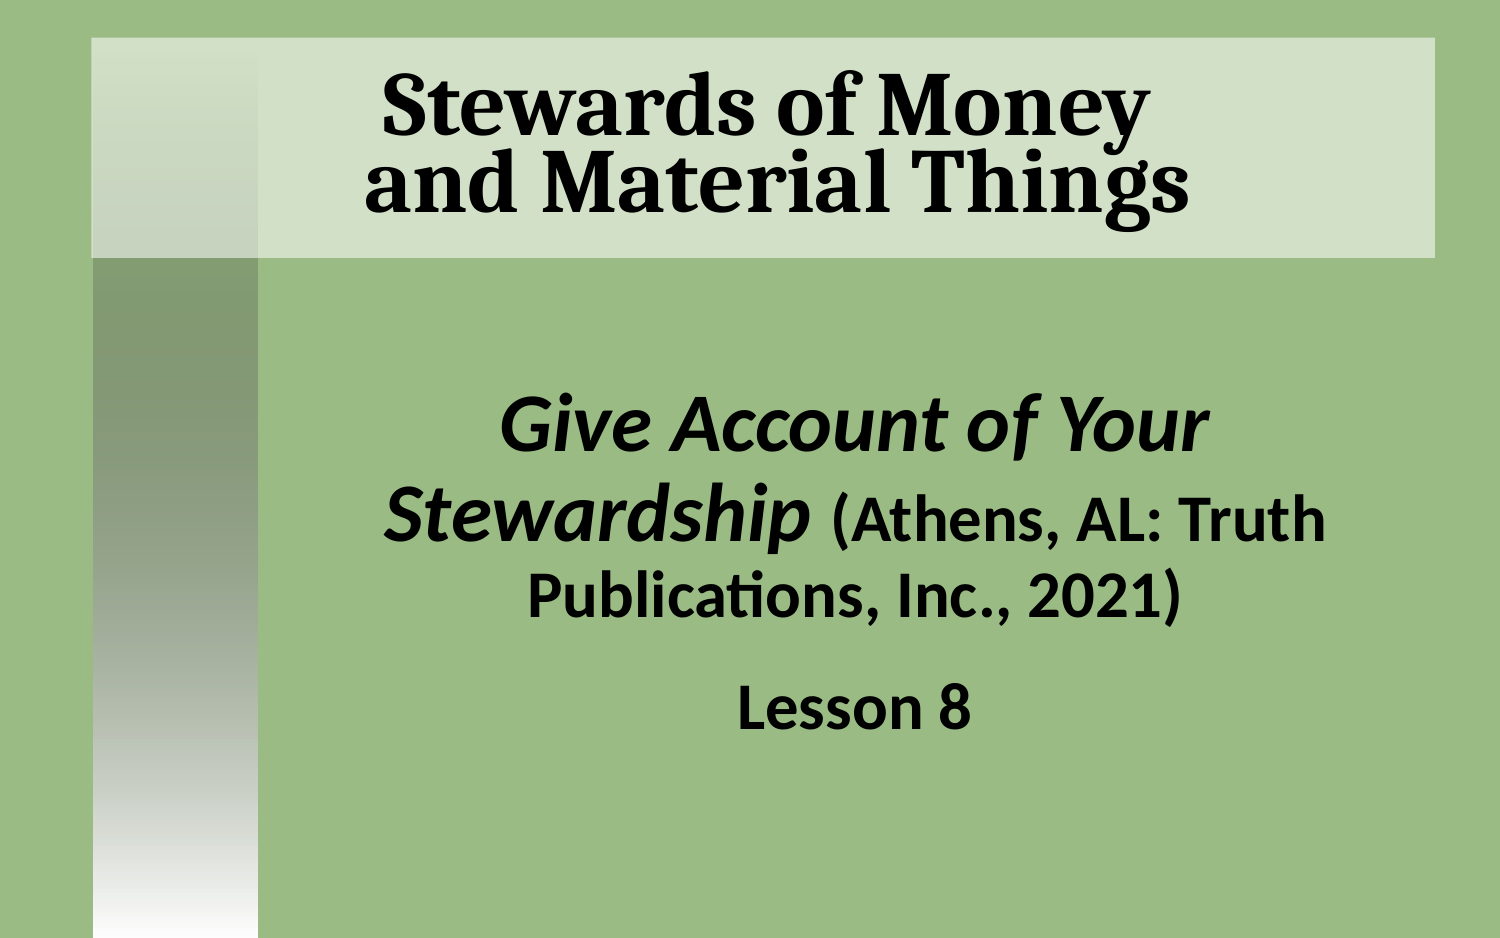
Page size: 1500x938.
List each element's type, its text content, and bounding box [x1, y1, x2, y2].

subtitle Give Account of Your Stewardship (Athens, AL: Truth Publications, Inc., 2021) Lesson 8 [290, 297, 1419, 827]
title Stewards of Money and Material Things [91, 37, 1435, 258]
